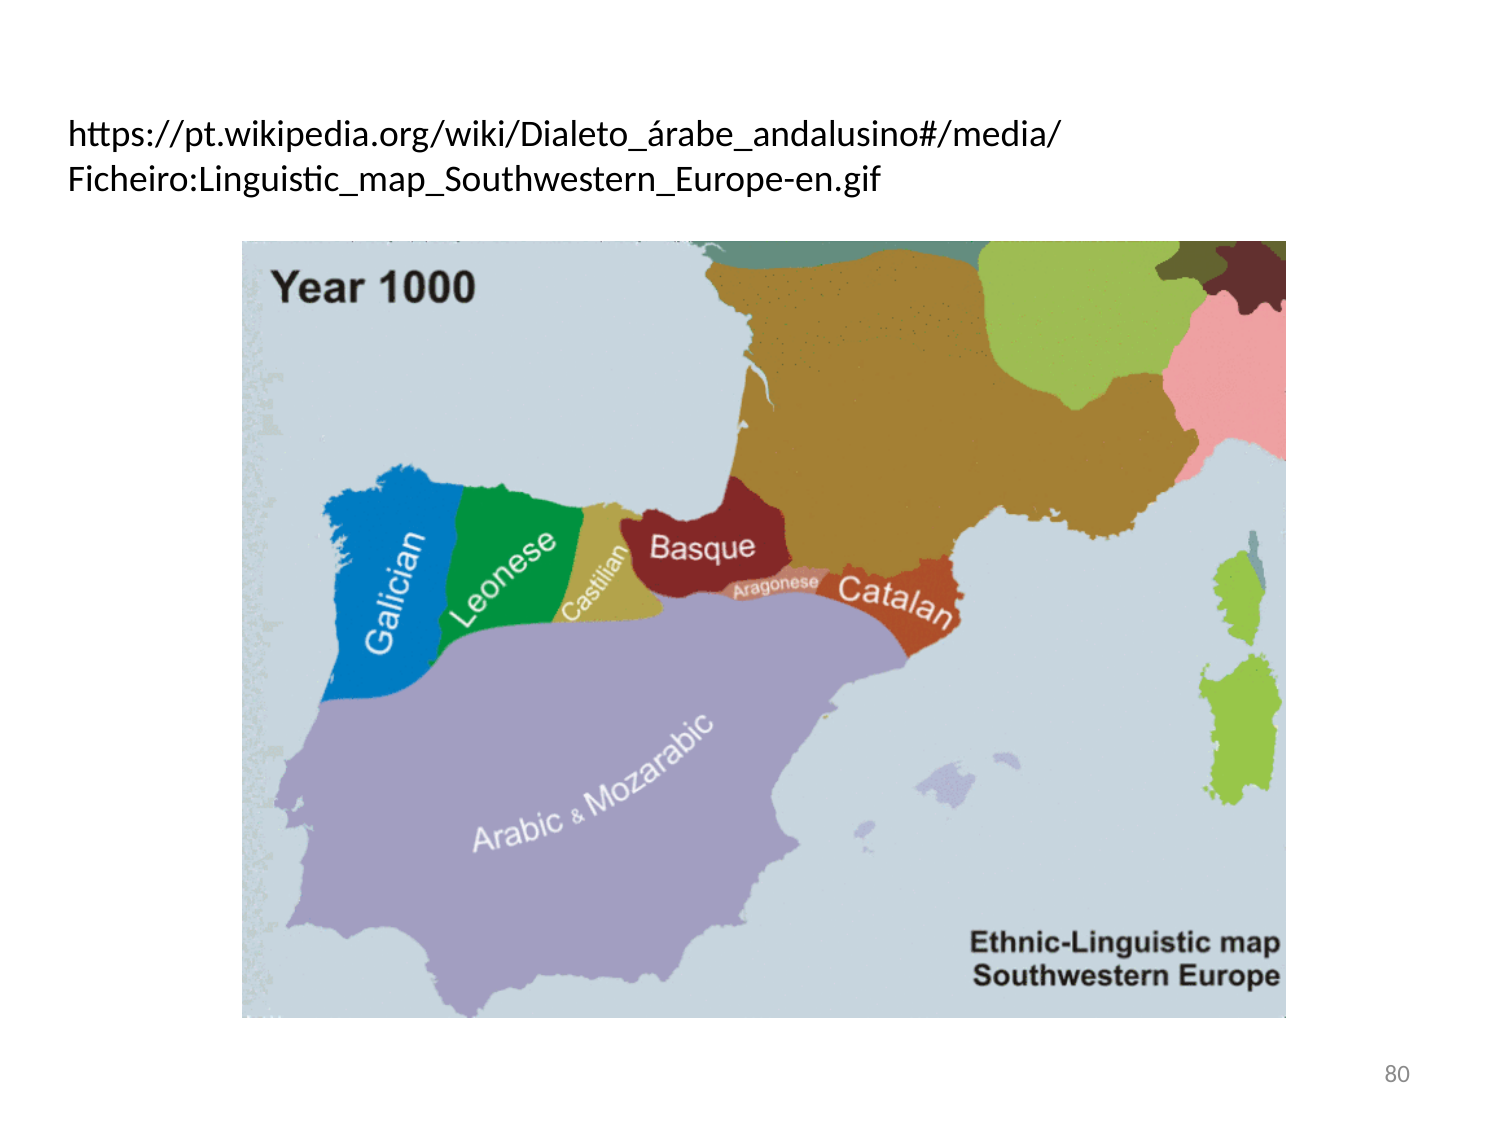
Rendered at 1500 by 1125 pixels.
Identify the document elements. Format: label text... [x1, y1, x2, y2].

picture [241, 241, 1286, 1019]
text_box https://pt.wikipedia.org/wiki/Dialeto_árabe_andalusino#/media/Ficheiro:Linguistic_map_Southwestern_Europe-en.gif [53, 101, 1400, 207]
slide_number 80 [1074, 1042, 1425, 1103]
